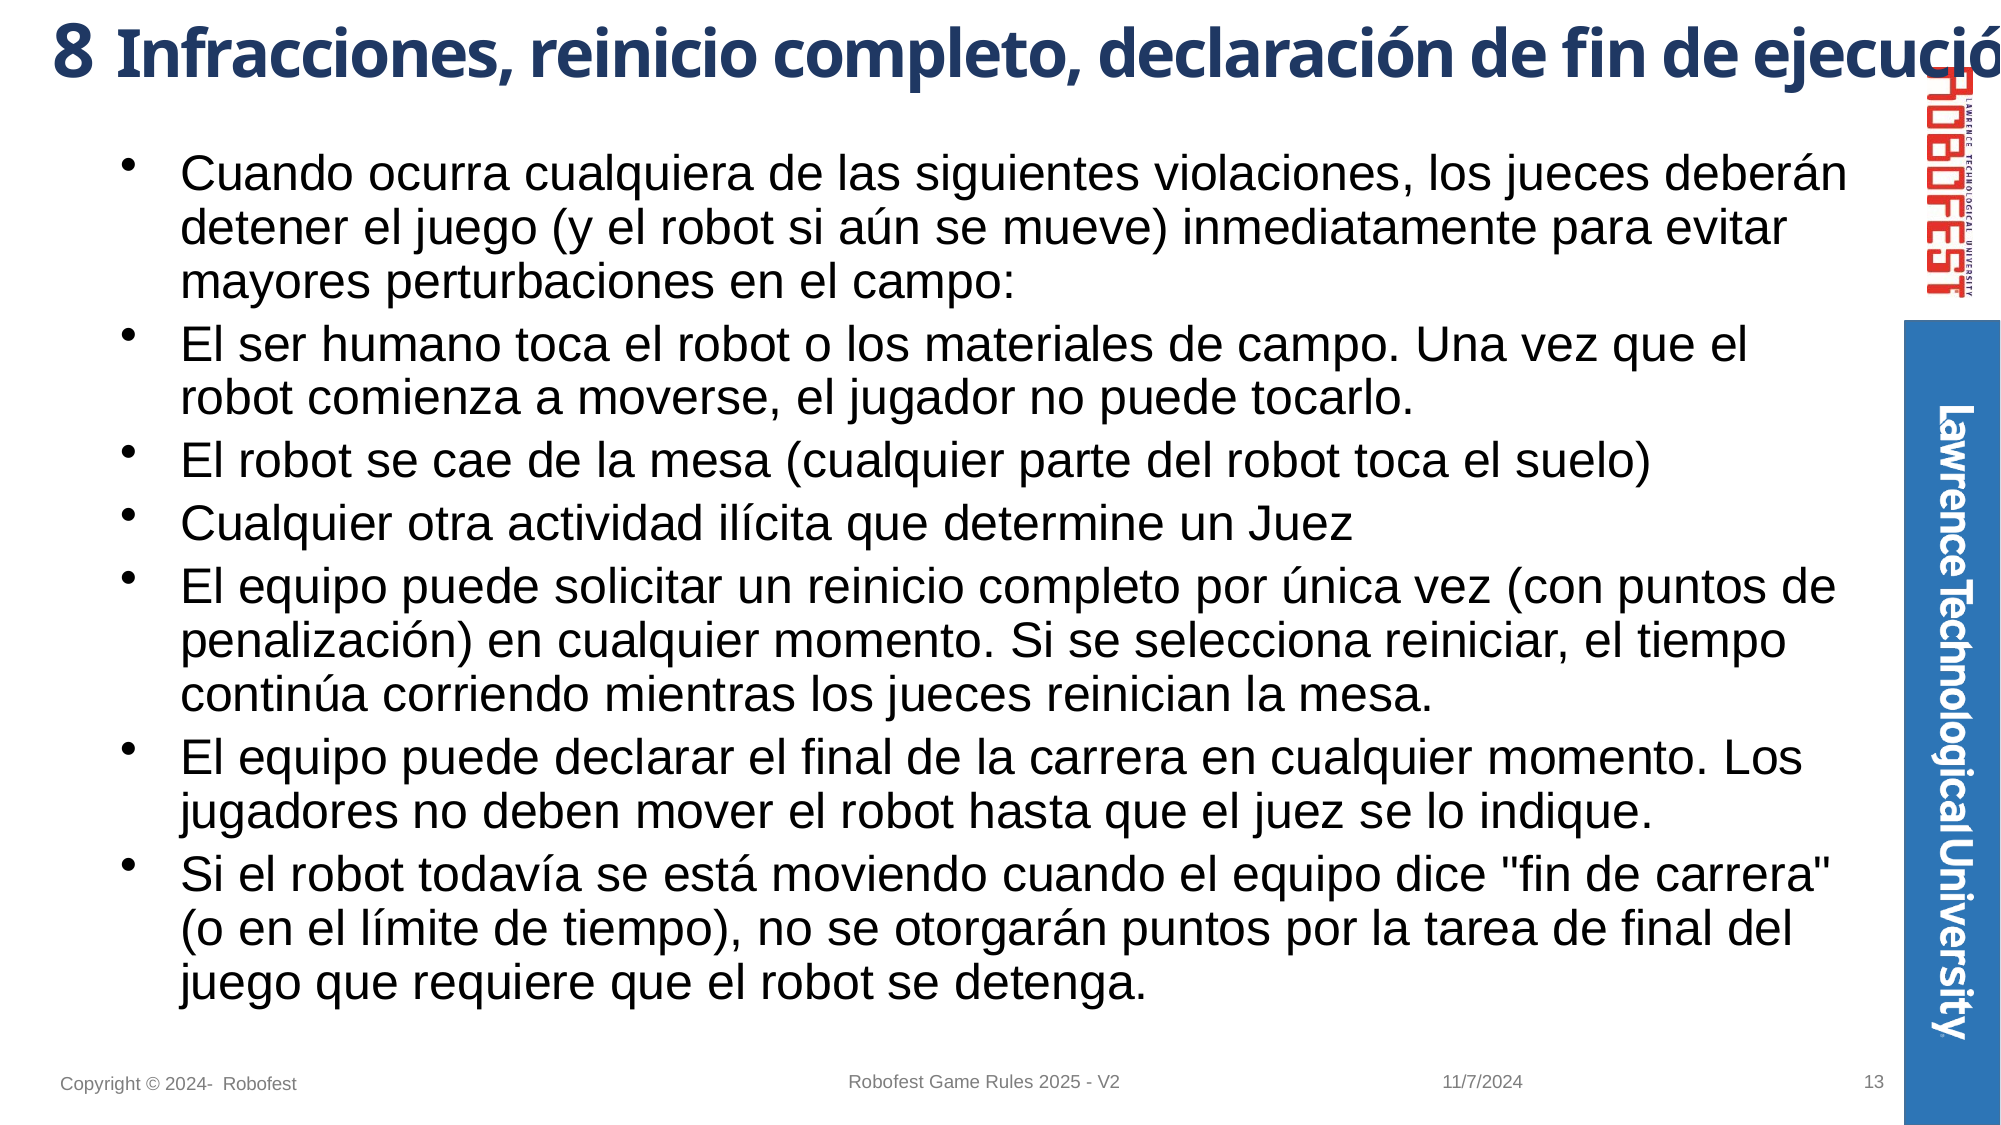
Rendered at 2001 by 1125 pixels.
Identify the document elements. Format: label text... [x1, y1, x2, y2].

picture [1927, 190, 1973, 298]
title 8 Infracciones, reinicio completo, declaración de fin de ejecución [50, 0, 2000, 190]
text_box Robofest Game Rules 2025 - V2 [846, 1069, 1122, 1093]
footer 11/7/2024 [1440, 1069, 1529, 1125]
slide_number Copyright © 2024- Robofest [57, 1071, 301, 1125]
picture [1931, 406, 1974, 1040]
slide_number 13 [1857, 1069, 1894, 1125]
text_box Cuando ocurra cualquiera de las siguientes violaciones, los jueces deberán detener el juego (y el robot si aún se mueve) inmediatamente para evitar mayores perturbaciones en el campo: El ser humano toca el robot o los materiales de campo. Una vez que el robot comienza a moverse, el jugador no puede tocarlo. El robot se cae de la mesa (cualquier parte del robot toca el suelo) Cualquier otra actividad ilícita que determine un Juez El equipo puede solicitar un reinicio completo por única vez (con puntos de penalización) en cualquier momento. Si se selecciona reiniciar, el tiempo continúa corriendo mientras los jueces reinician la mesa. El equipo puede declarar el final de la carrera en cualquier momento. Los jugadores no deben mover el robot hasta que el juez se lo indique. Si el robot todavía se está moviendo cuando el equipo dice "fin de carrera" (o en el límite de tiempo), no se otorgarán puntos por la tarea de final del juego que requiere que el robot se detenga. [117, 137, 1889, 1010]
